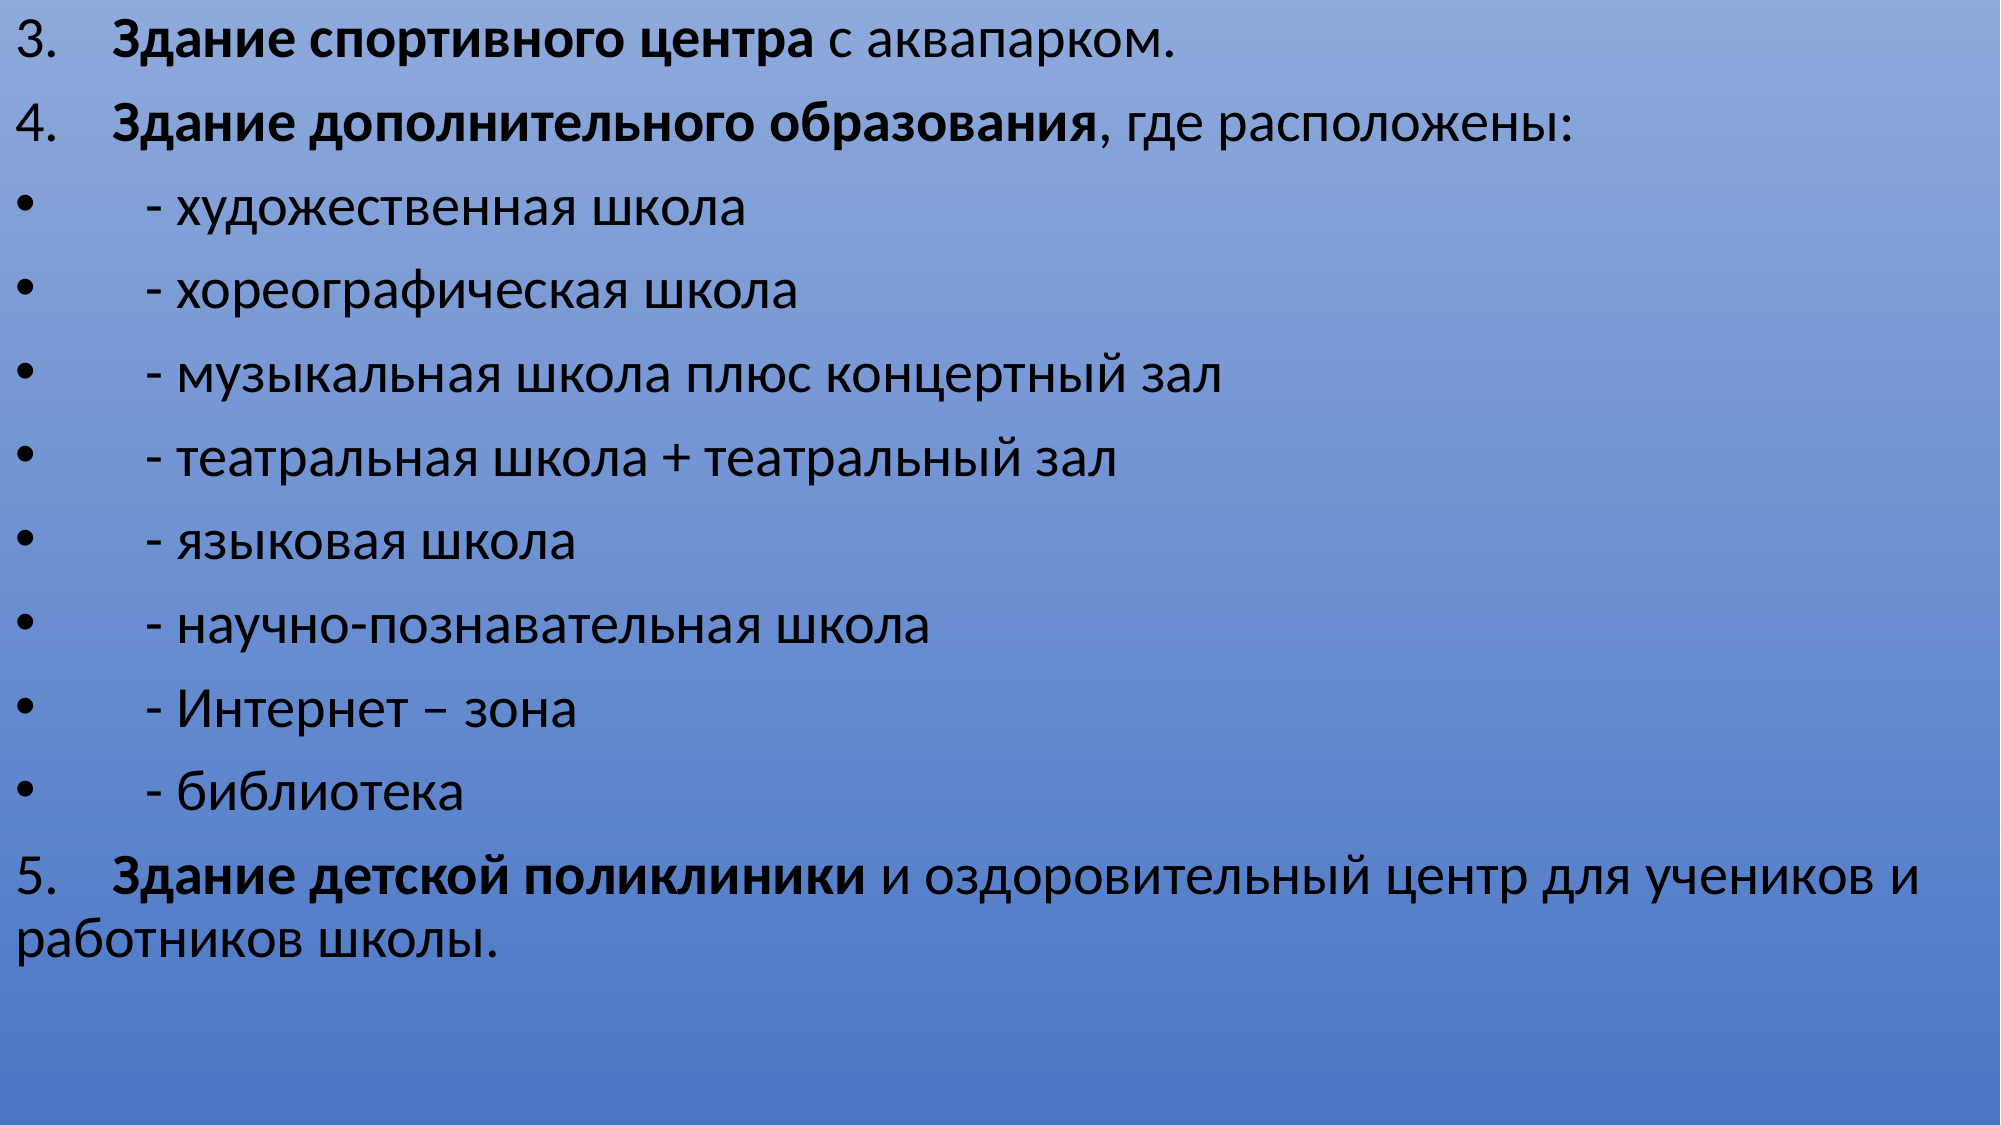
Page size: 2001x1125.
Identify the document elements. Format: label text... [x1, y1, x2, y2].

list 3. Здание спортивного центра с аквапарком. 4. Здание дополнительного образования, где расположены: - художественная школа - хореографическая школа - музыкальная школа плюс концертный зал - театральная школа + театральный зал - языковая школа - научно-познавательная школа - Интернет – зона - библиотека 5. Здание детской поликлиники и оздоровительный центр для учеников и работников школы. [0, 0, 1974, 1125]
